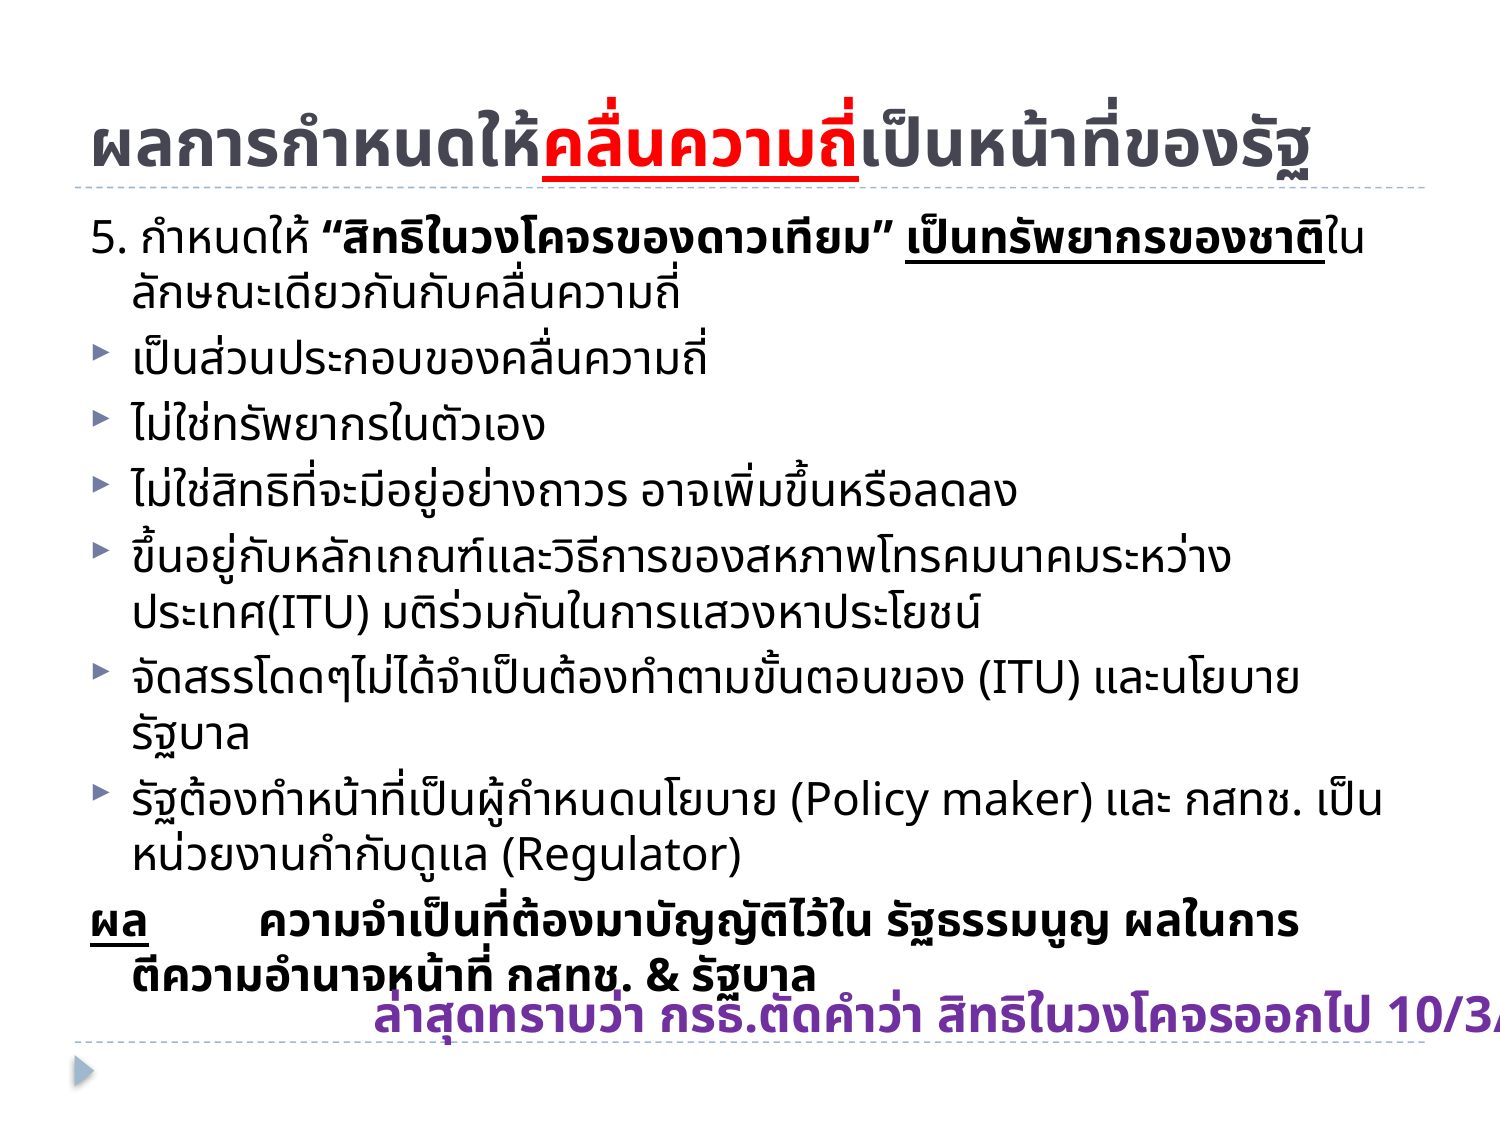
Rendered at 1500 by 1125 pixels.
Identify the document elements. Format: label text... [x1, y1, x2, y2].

title ผลการกำหนดให้คลื่นความถี่เป็นหน้าที่ของรัฐ [75, 24, 1425, 188]
text_box ล่าสุดทราบว่า กรธ.ตัดคำว่า สิทธิในวงโคจรออกไป 10/3/59 [358, 974, 1500, 1050]
list 5. กำหนดให้ “สิทธิในวงโคจรของดาวเทียม” เป็นทรัพยากรของชาติในลักษณะเดียวกันกับคลื่นความถี่ เป็นส่วนประกอบของคลื่นความถี่ ไม่ใช่ทรัพยากรในตัวเอง ไม่ใช่สิทธิที่จะมีอยู่อย่างถาวร อาจเพิ่มขึ้นหรือลดลง ขึ้นอยู่กับหลักเกณฑ์และวิธีการของสหภาพโทรคมนาคมระหว่างประเทศ(ITU) มติร่วมกันในการแสวงหาประโยชน์ จัดสรรโดดๆไม่ได้จำเป็นต้องทำตามขั้นตอนของ (ITU) และนโยบายรัฐบาล รัฐต้องทำหน้าที่เป็นผู้กำหนดนโยบาย (Policy maker) และ กสทช. เป็นหน่วยงานกำกับดูแล (Regulator) ผล ความจำเป็นที่ต้องมาบัญญัติไว้ใน รัฐธรรมนูญ ผลในการตีความอำนาจหน้าที่ กสทช. & รัฐบาล [75, 200, 1425, 1010]
